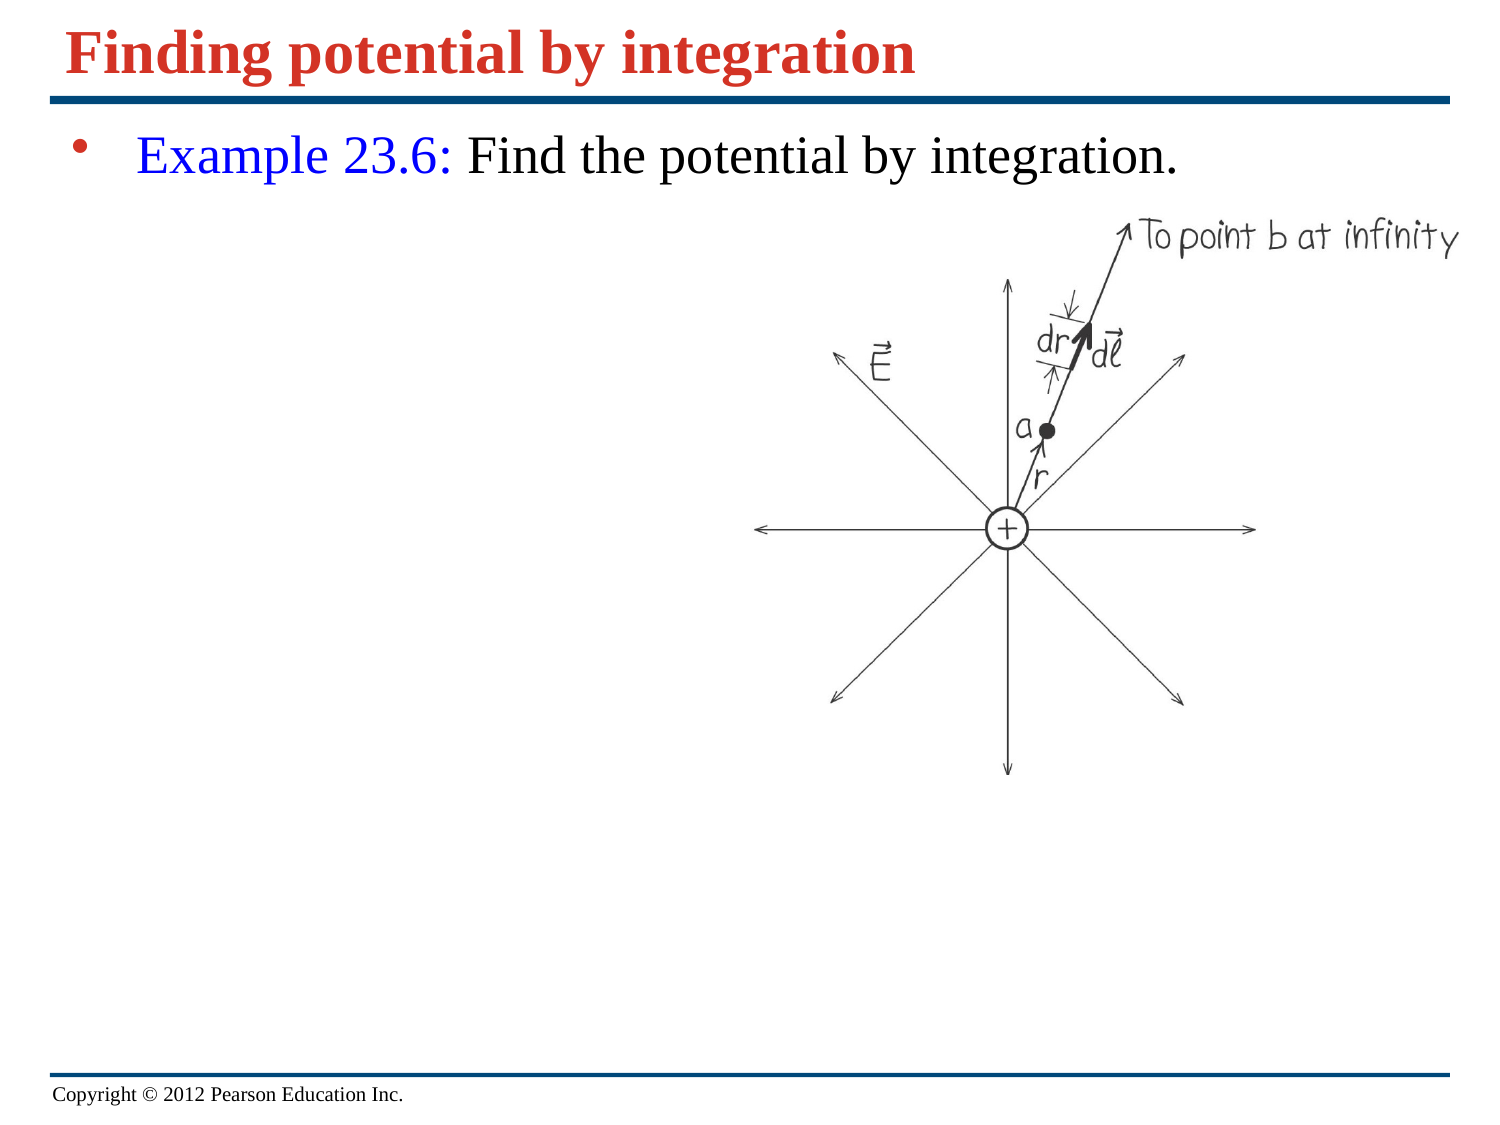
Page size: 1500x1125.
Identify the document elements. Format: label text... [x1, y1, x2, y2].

title Finding potential by integration [50, 12, 1500, 96]
list Example 23.6: Find the potential by integration. [37, 118, 1375, 214]
picture [749, 212, 1463, 776]
